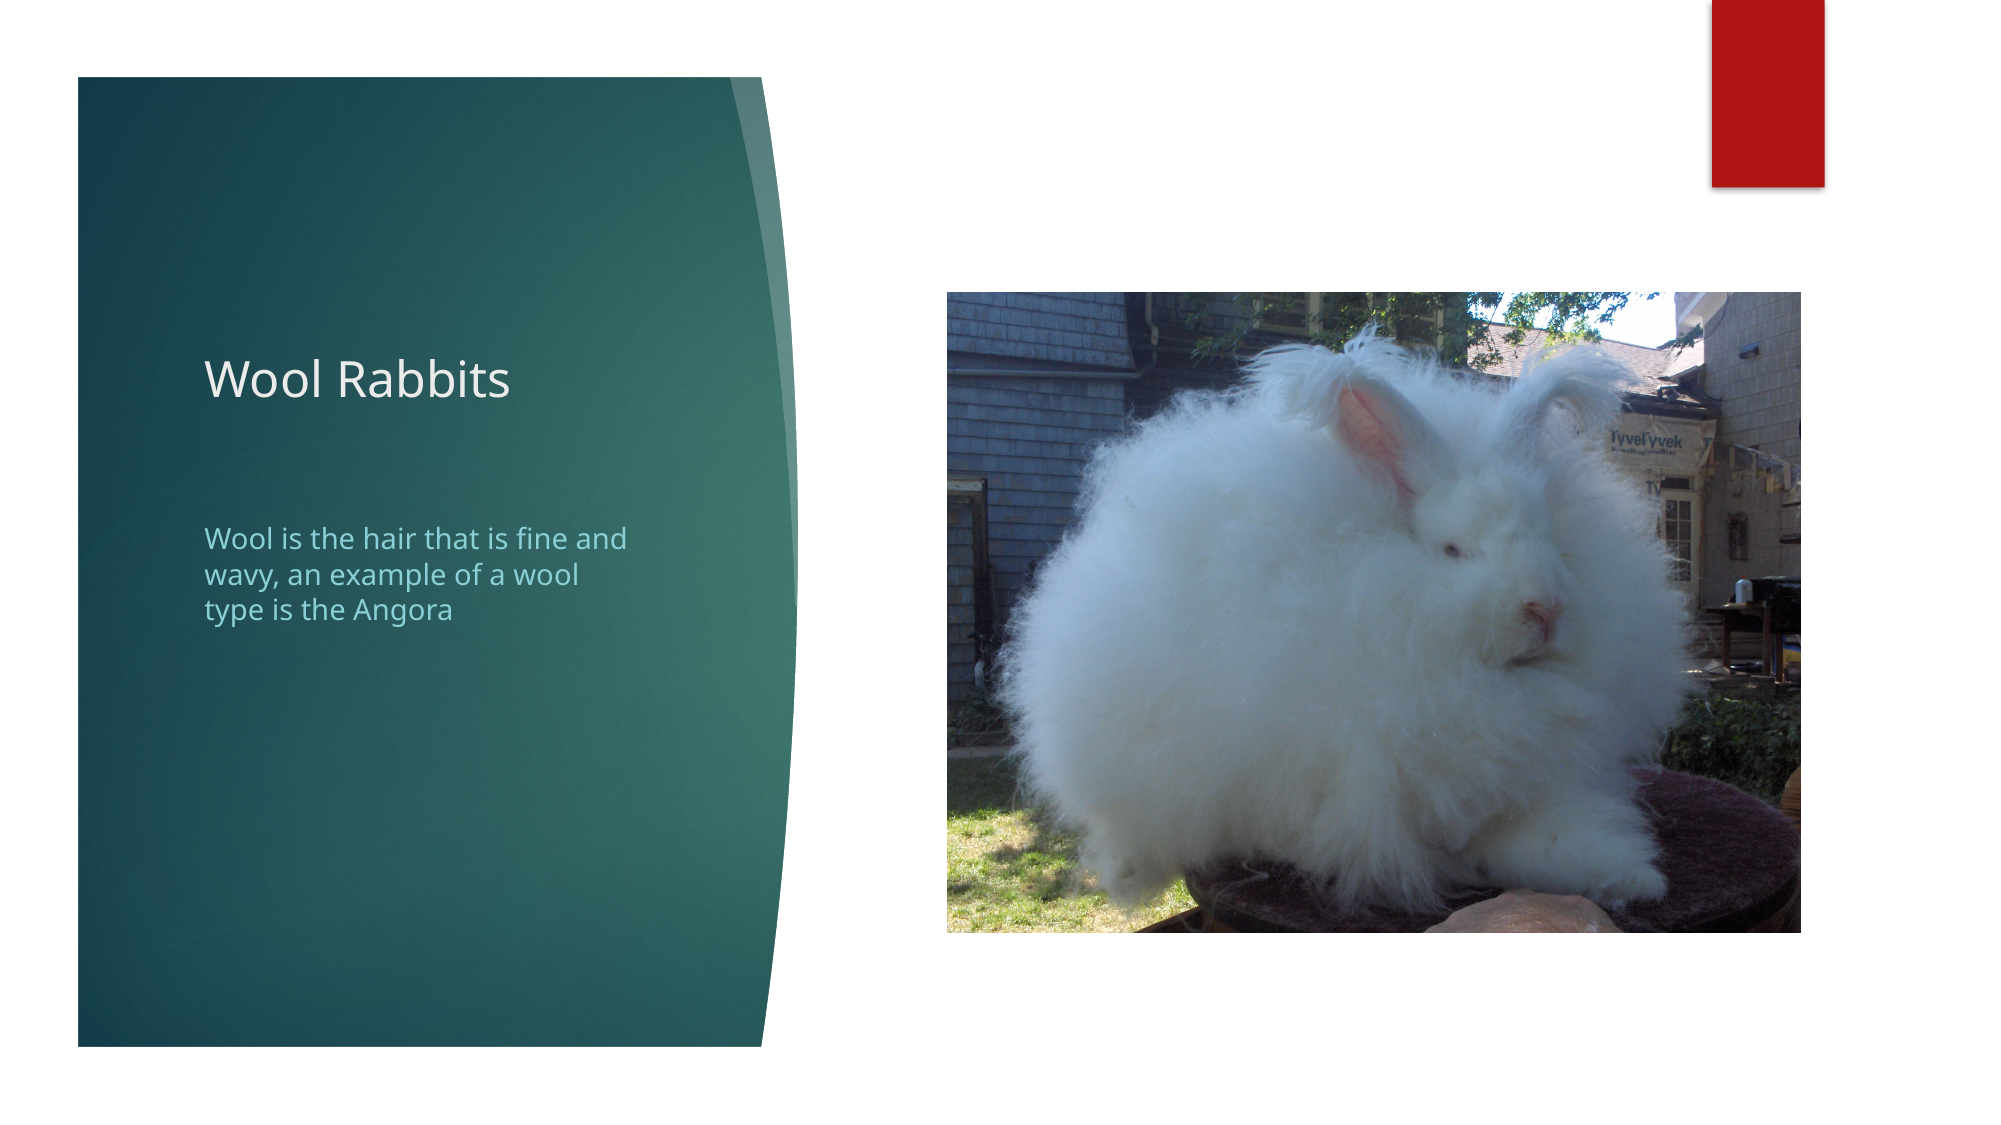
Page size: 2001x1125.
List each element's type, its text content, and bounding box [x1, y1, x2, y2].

list Wool is the hair that is fine and wavy, an example of a wool type is the Angora [189, 513, 648, 989]
title Wool Rabbits [189, 213, 648, 475]
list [947, 292, 1801, 933]
